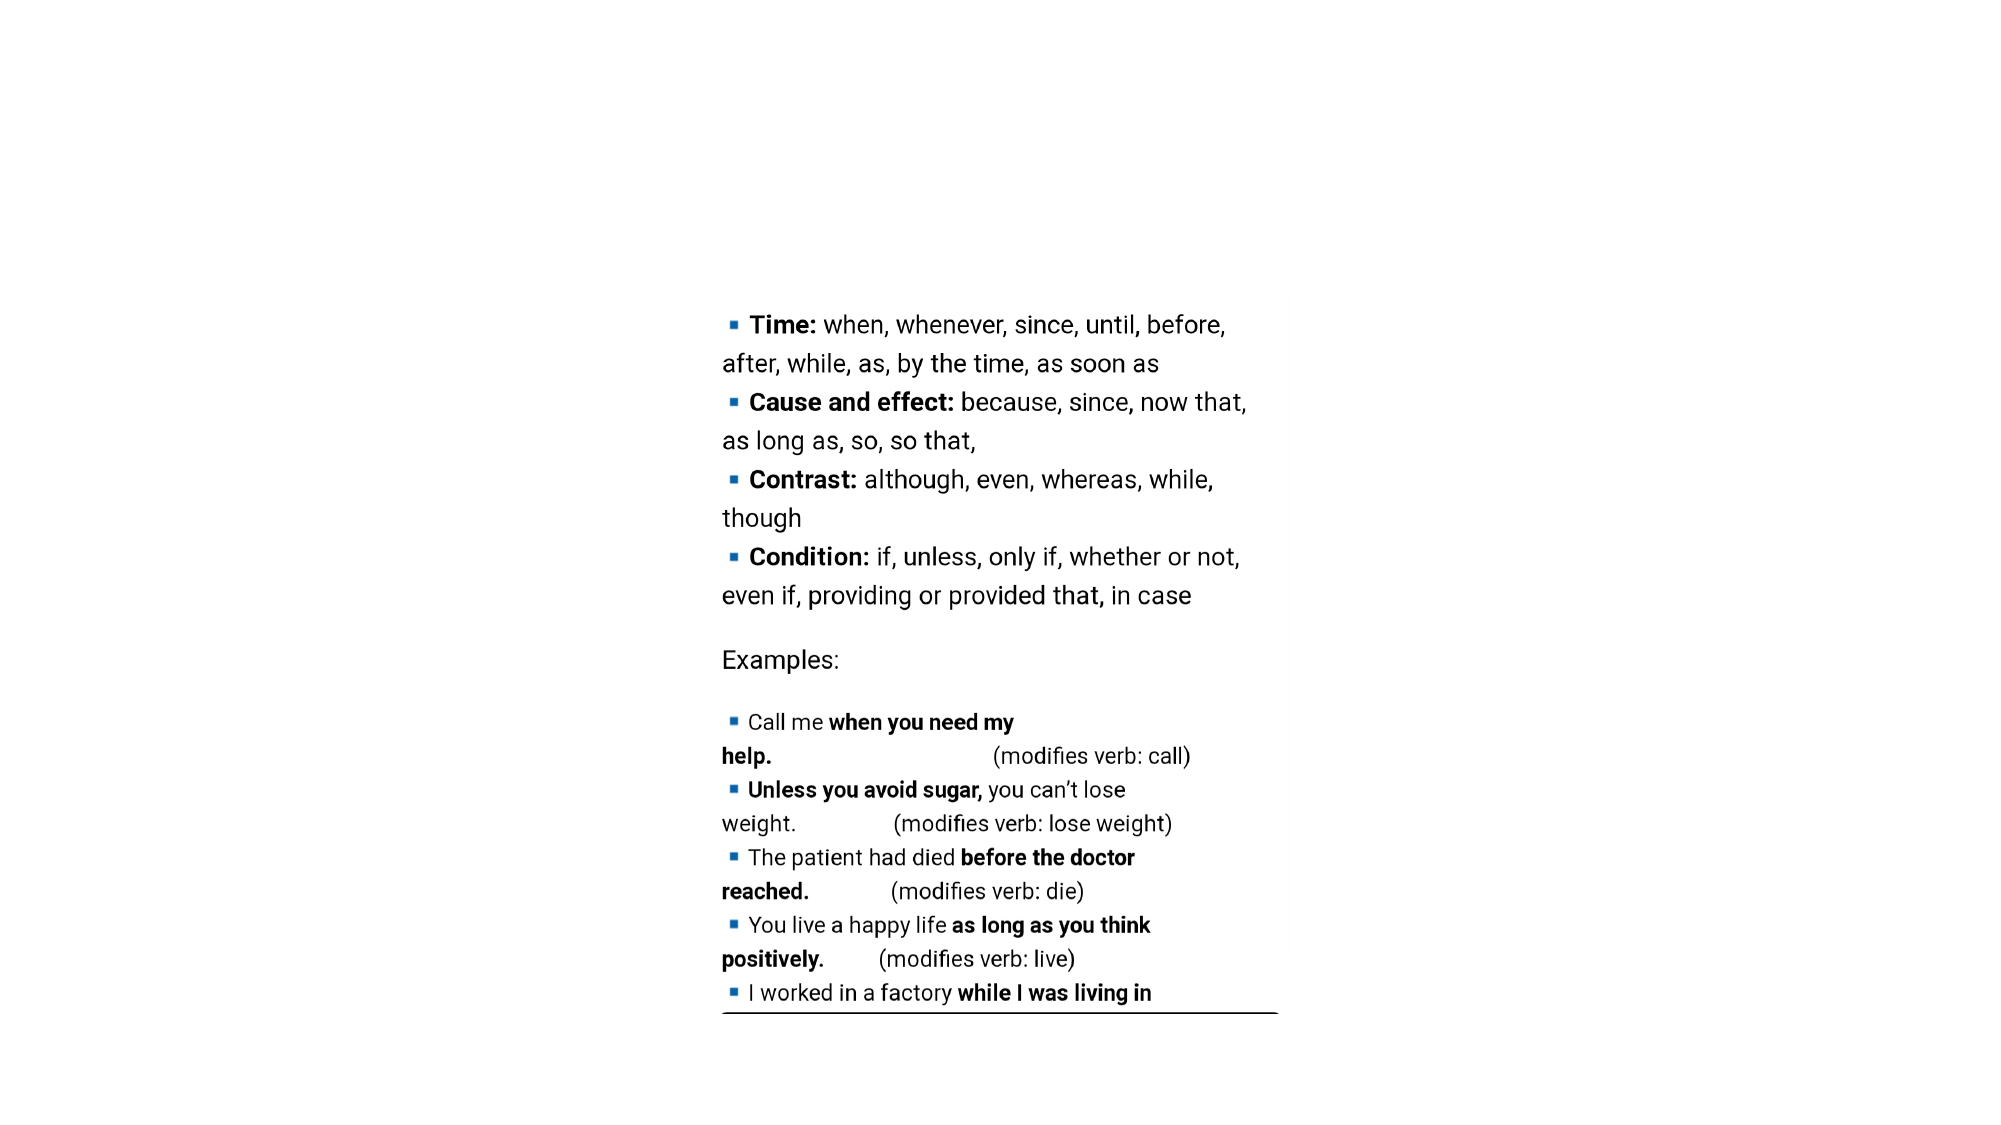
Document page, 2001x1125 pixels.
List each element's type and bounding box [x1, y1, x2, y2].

list [710, 299, 1290, 1014]
